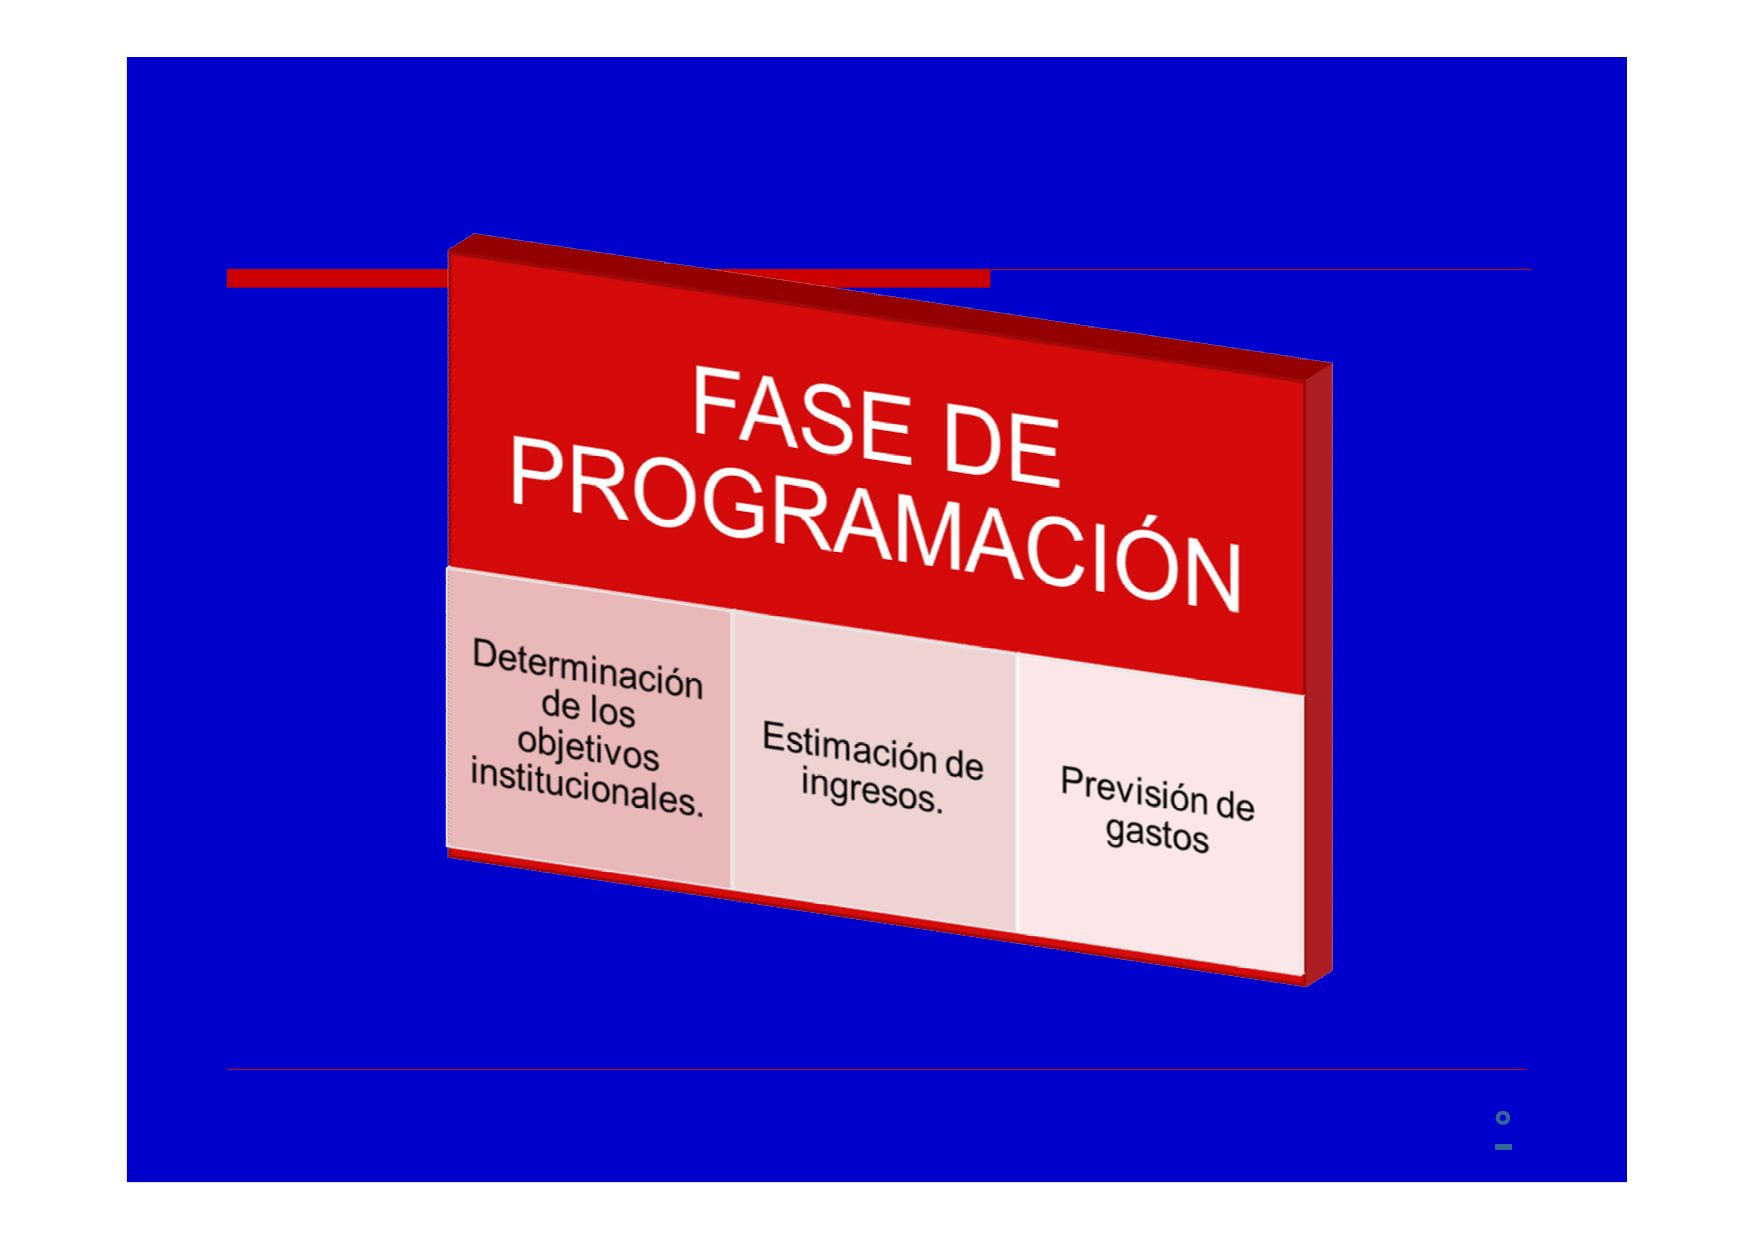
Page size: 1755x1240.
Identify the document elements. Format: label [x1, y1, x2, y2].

text_box [227, 231, 1533, 991]
text_box [1492, 1097, 1521, 1150]
